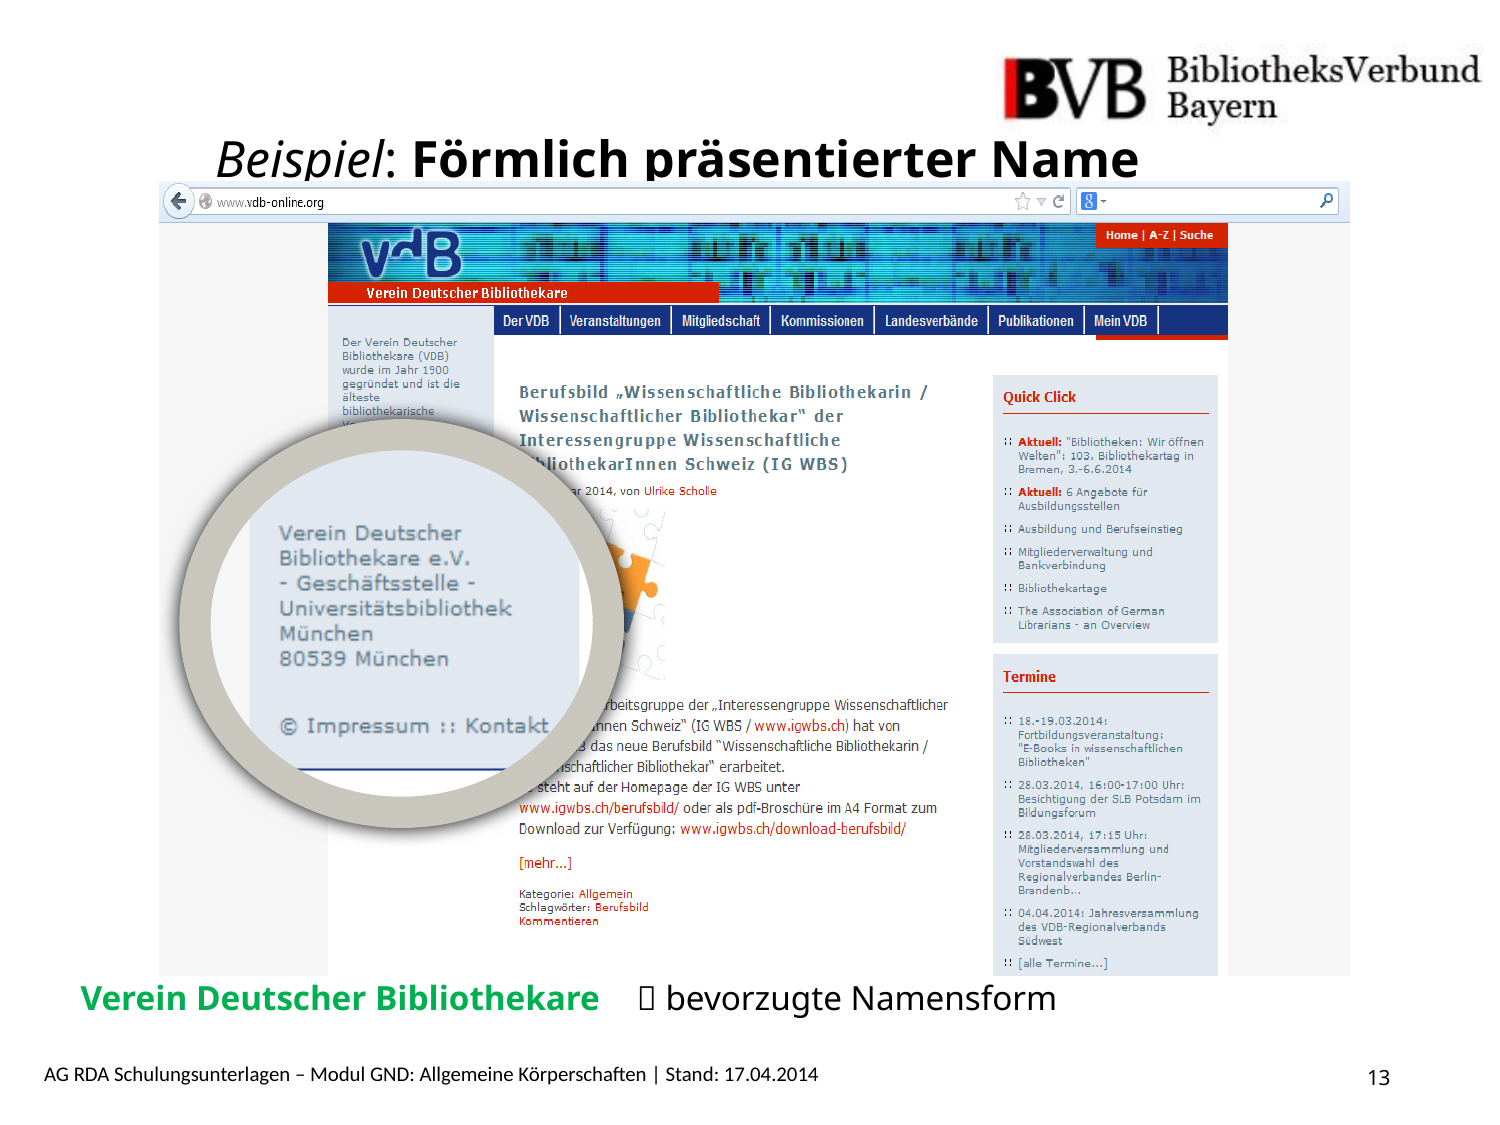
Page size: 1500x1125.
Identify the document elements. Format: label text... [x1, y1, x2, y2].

picture [159, 181, 1350, 977]
text_box Beispiel: Förmlich präsentierter Name [5, 120, 1350, 196]
text_box Verein Deutscher Bibliothekare  bevorzugte Namensform [22, 969, 1481, 1025]
picture [995, 30, 1483, 138]
